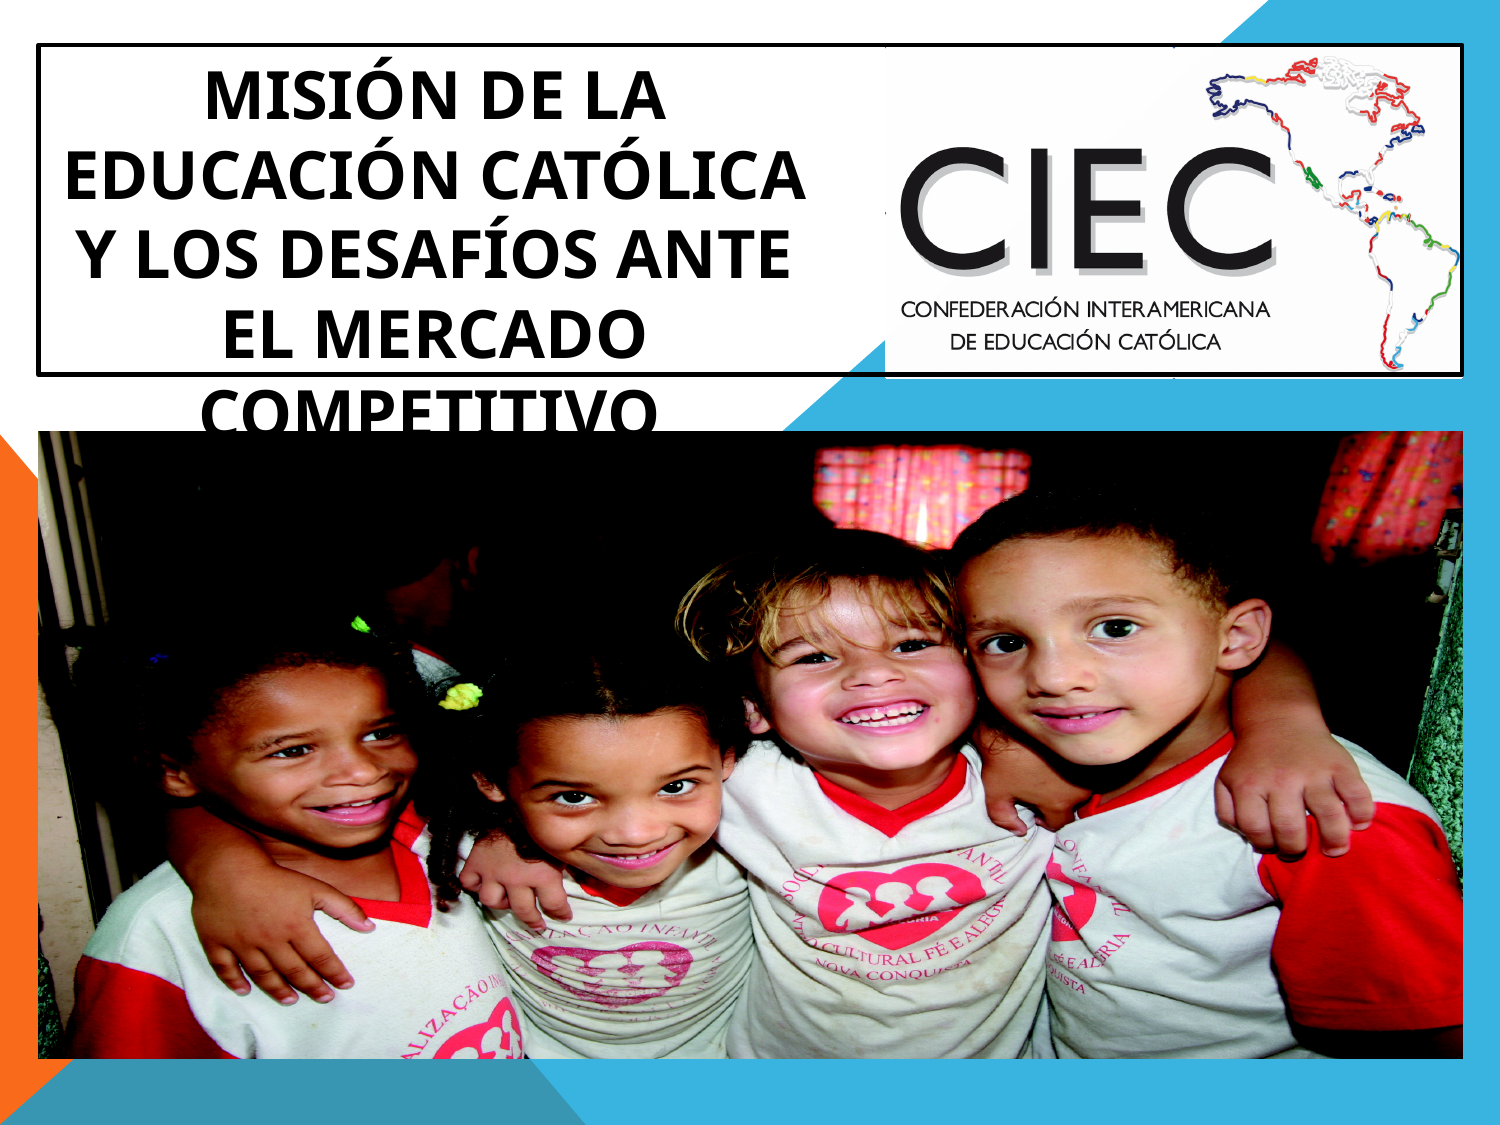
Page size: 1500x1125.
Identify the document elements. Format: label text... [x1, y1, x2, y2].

text_box MISIÓN DE LA EDUCACIÓN CATÓLICA Y LOS DESAFÍOS ANTE EL MERCADO COMPETITIVO [38, 375, 831, 430]
text_box [38, 45, 886, 375]
picture [885, 47, 1463, 379]
picture [38, 430, 1463, 1060]
